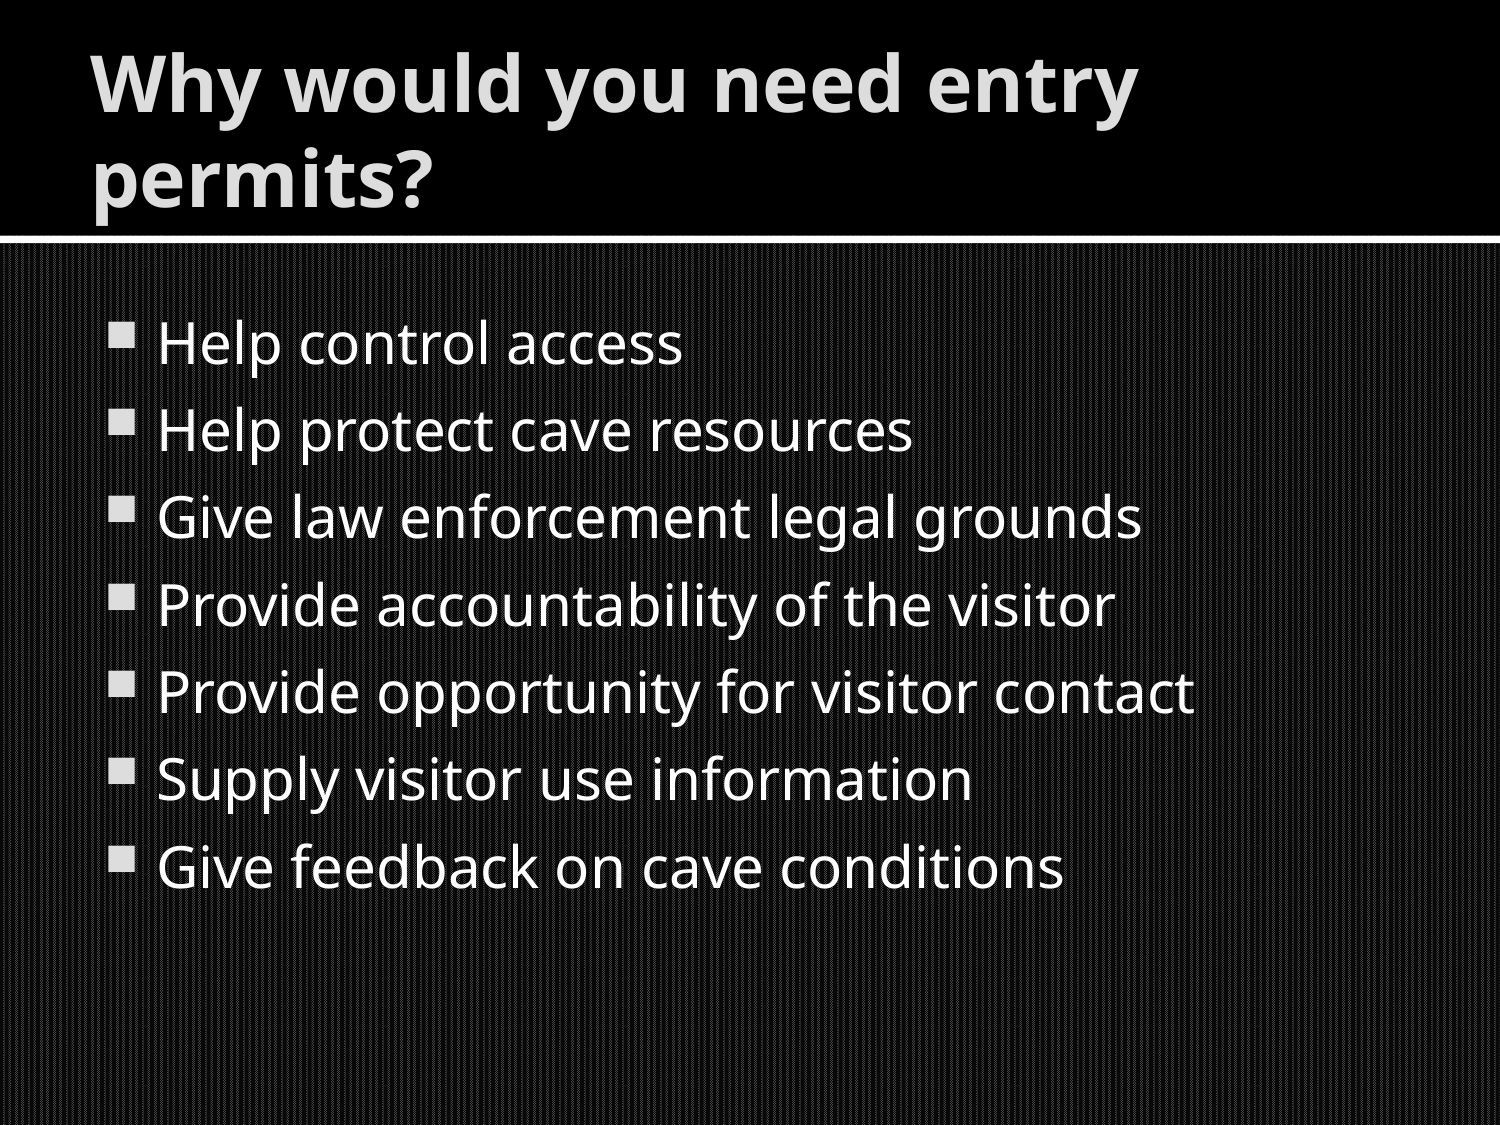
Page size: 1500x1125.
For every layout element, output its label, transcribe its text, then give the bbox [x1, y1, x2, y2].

title Why would you need entry permits? [75, 25, 1425, 231]
list Help control access Help protect cave resources Give law enforcement legal grounds Provide accountability of the visitor Provide opportunity for visitor contact Supply visitor use information Give feedback on cave conditions [75, 291, 1425, 1050]
